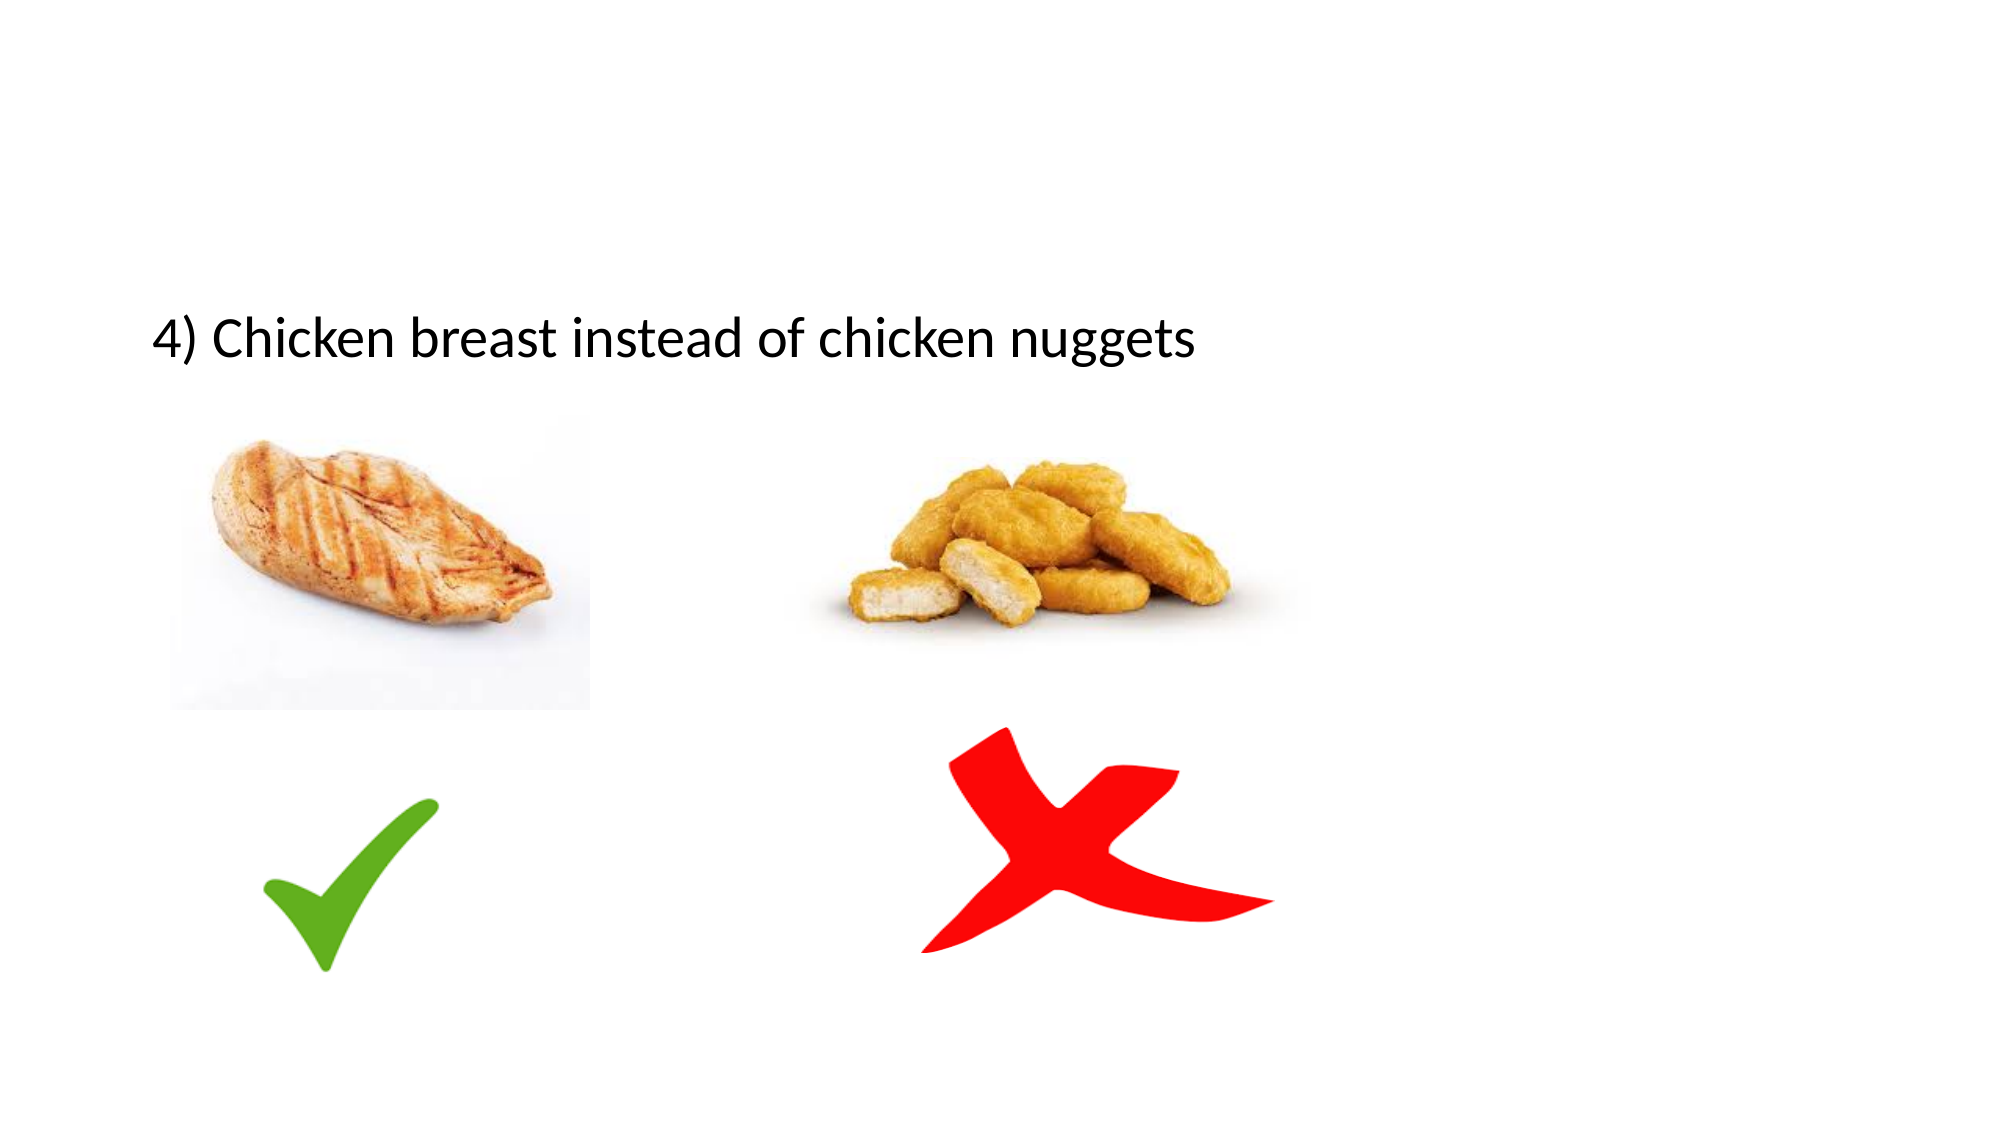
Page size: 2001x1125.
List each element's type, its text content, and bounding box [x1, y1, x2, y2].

list 4) Chicken breast instead of chicken nuggets [137, 299, 1863, 1014]
picture [734, 457, 1321, 668]
picture [170, 415, 590, 710]
picture [921, 727, 1275, 953]
picture [256, 791, 447, 980]
